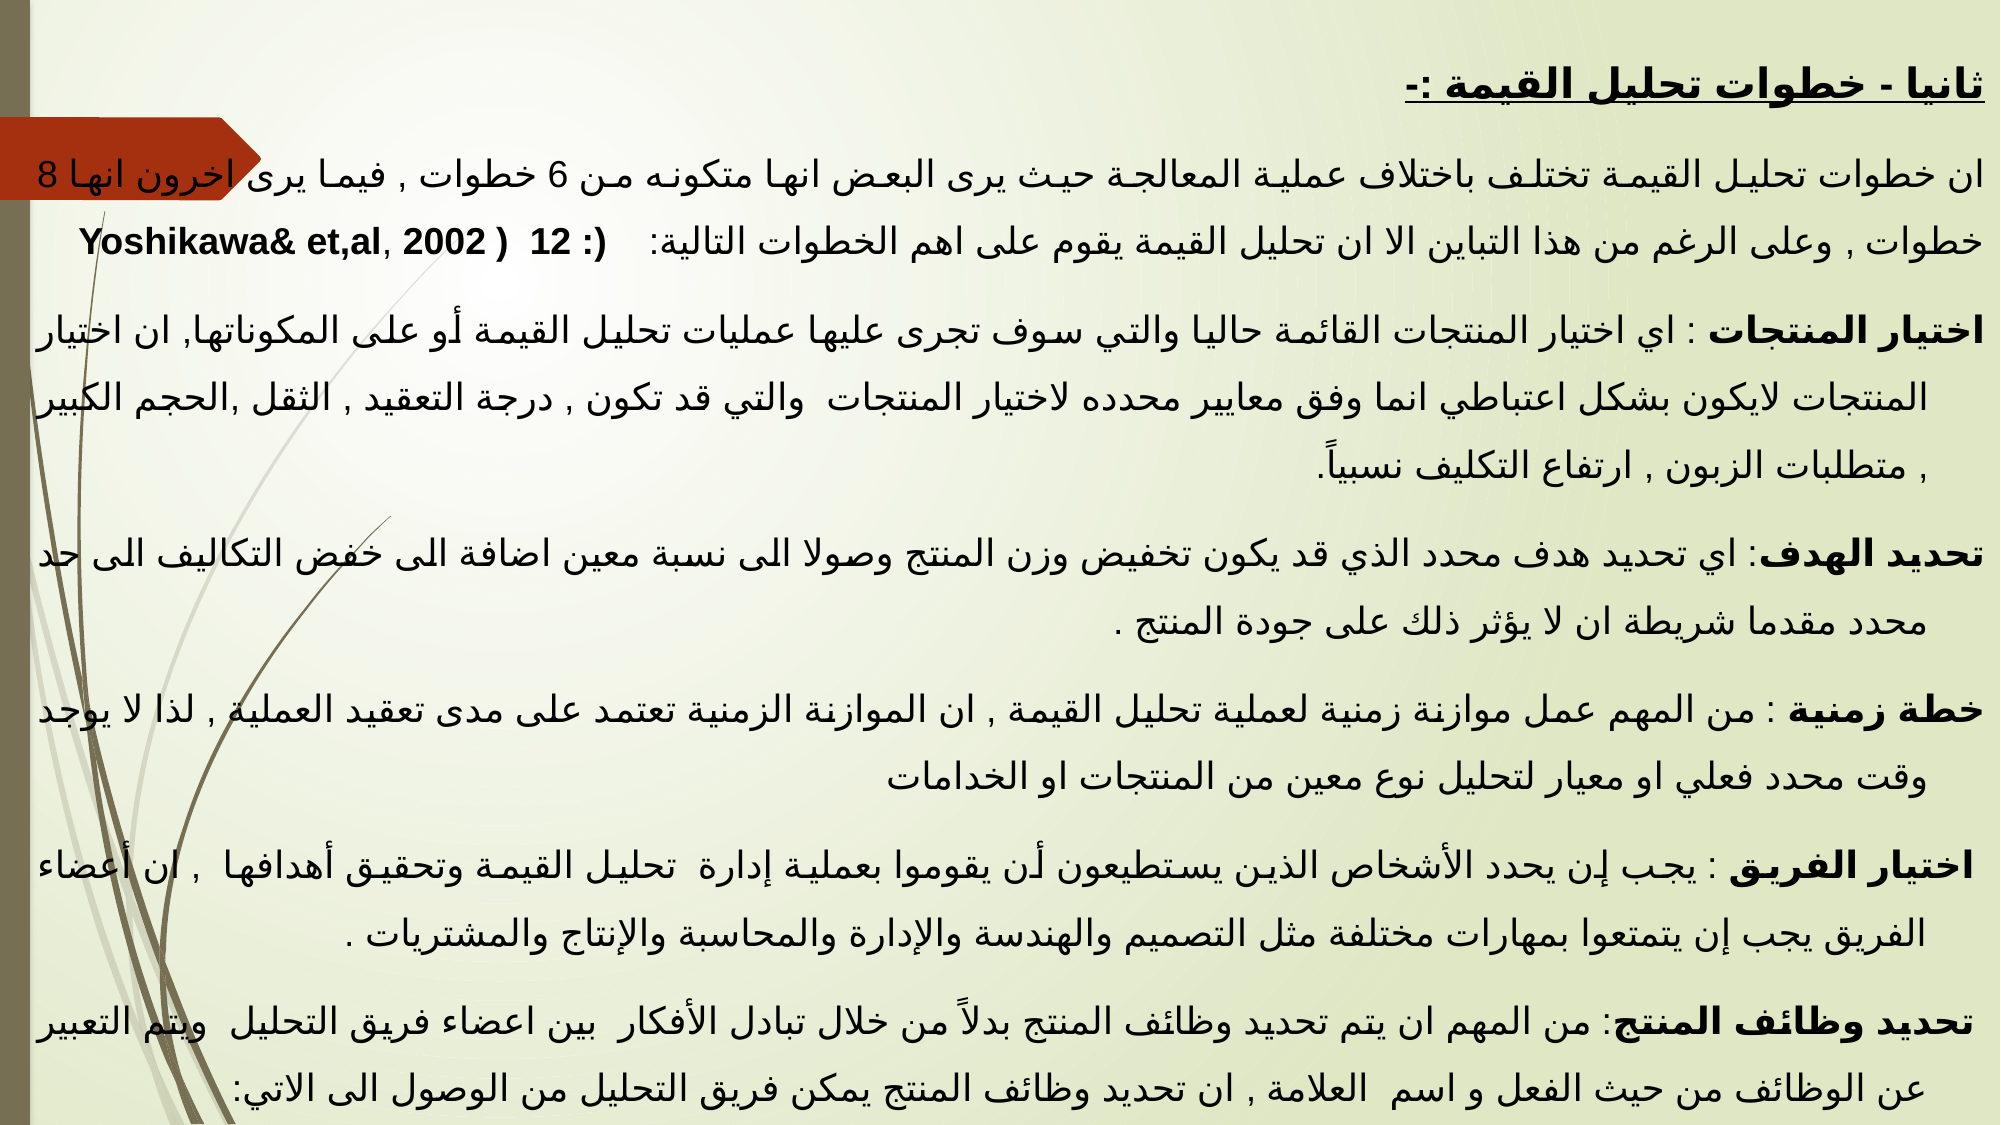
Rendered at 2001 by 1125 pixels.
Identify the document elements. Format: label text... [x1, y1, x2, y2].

text_box ثانيا - خطوات تحليل القيمة :- ان خطوات تحليل القيمة تختلف باختلاف عملية المعالجة حيث يرى البعض انها متكونه من 6 خطوات , فيما يرى اخرون انها 8 خطوات , وعلى الرغم من هذا التباين الا ان تحليل القيمة يقوم على اهم الخطوات التالية: (: 12 ( Yoshikawa& et,al, 2002 اختيار المنتجات : اي اختيار المنتجات القائمة حاليا والتي سوف تجرى عليها عمليات تحليل القيمة أو على المكوناتها, ان اختيار المنتجات لايكون بشكل اعتباطي انما وفق معايير محدده لاختيار المنتجات والتي قد تكون , درجة التعقيد , الثقل ,الحجم الكبير , متطلبات الزبون , ارتفاع التكليف نسبياً. تحديد الهدف: اي تحديد هدف محدد الذي قد يكون تخفيض وزن المنتج وصولا الى نسبة معين اضافة الى خفض التكاليف الى حد محدد مقدما شريطة ان لا يؤثر ذلك على جودة المنتج . خطة زمنية : من المهم عمل موازنة زمنية لعملية تحليل القيمة , ان الموازنة الزمنية تعتمد على مدى تعقيد العملية , لذا لا يوجد وقت محدد فعلي او معيار لتحليل نوع معين من المنتجات او الخدامات اختيار الفريق : يجب إن يحدد الأشخاص الذين يستطيعون أن يقوموا بعملية إدارة تحليل القيمة وتحقيق أهدافها , ان أعضاء الفريق يجب إن يتمتعوا بمهارات مختلفة مثل التصميم والهندسة والإدارة والمحاسبة والإنتاج والمشتريات . تحديد وظائف المنتج: من المهم ان يتم تحديد وظائف المنتج بدلاً من خلال تبادل الأفكار بين اعضاء فريق التحليل ويتم التعبير عن الوظائف من حيث الفعل و اسم العلامة , ان تحديد وظائف المنتج يمكن فريق التحليل من الوصول الى الاتي: [22, 24, 2000, 1117]
